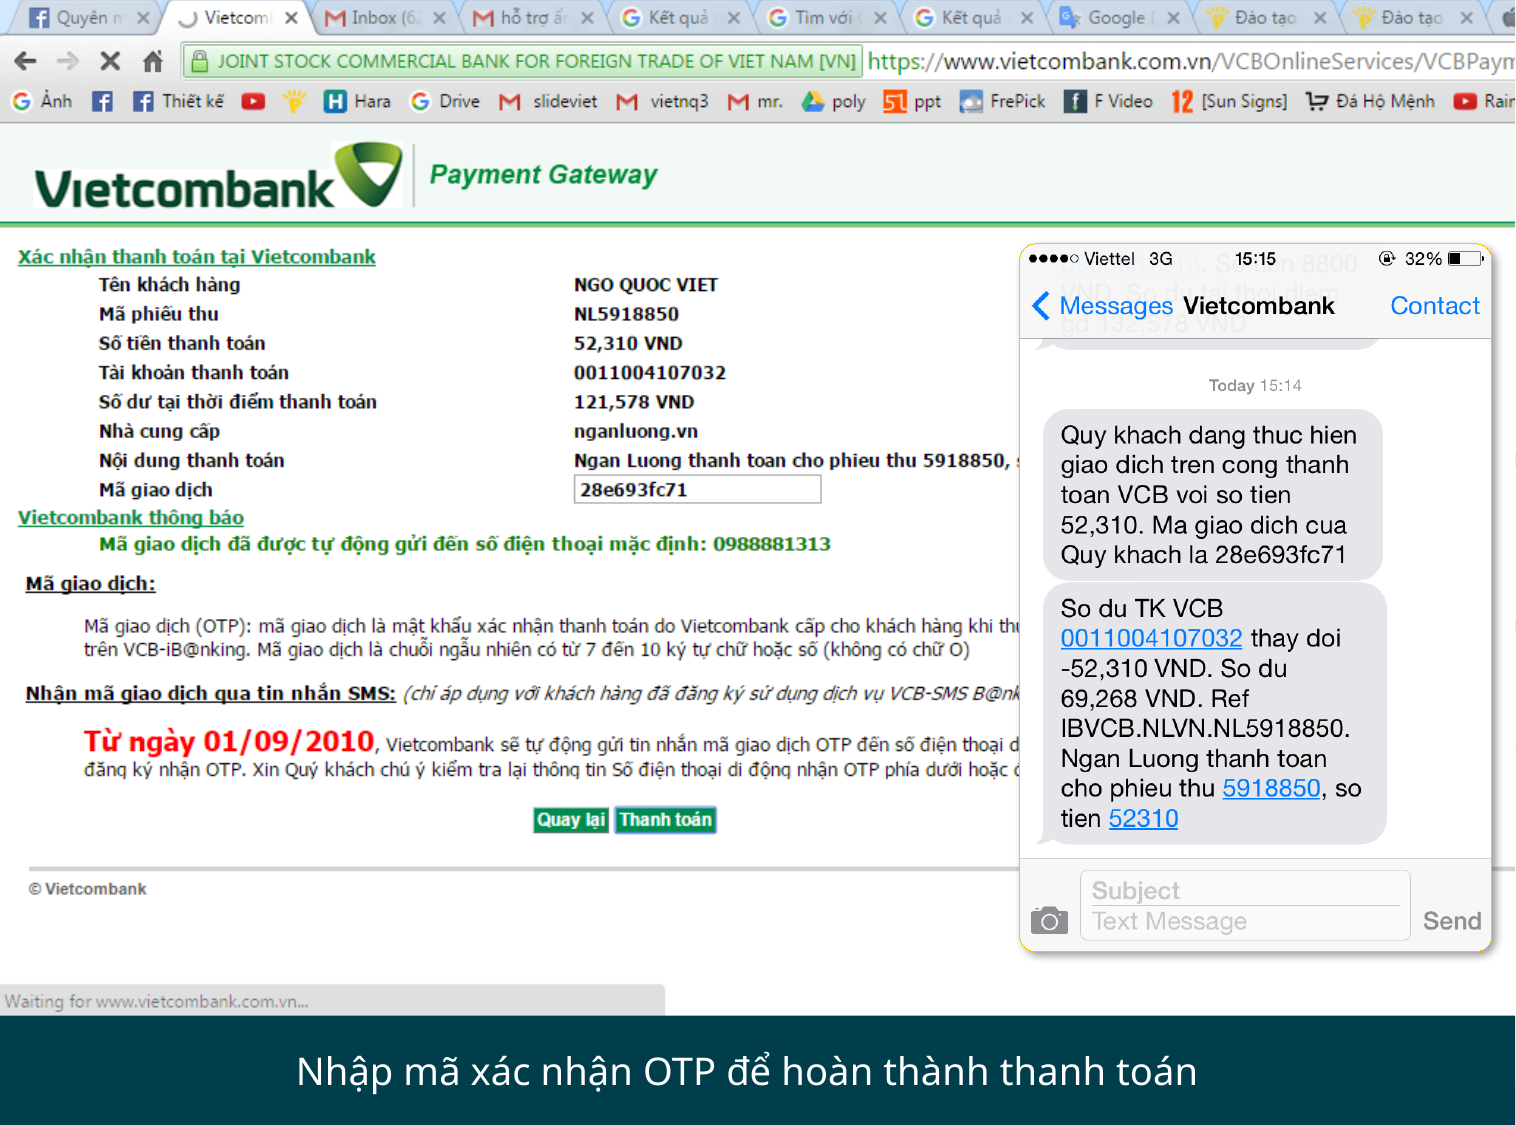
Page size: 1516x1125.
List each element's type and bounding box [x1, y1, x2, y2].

text_box [0, 0, 1516, 1125]
